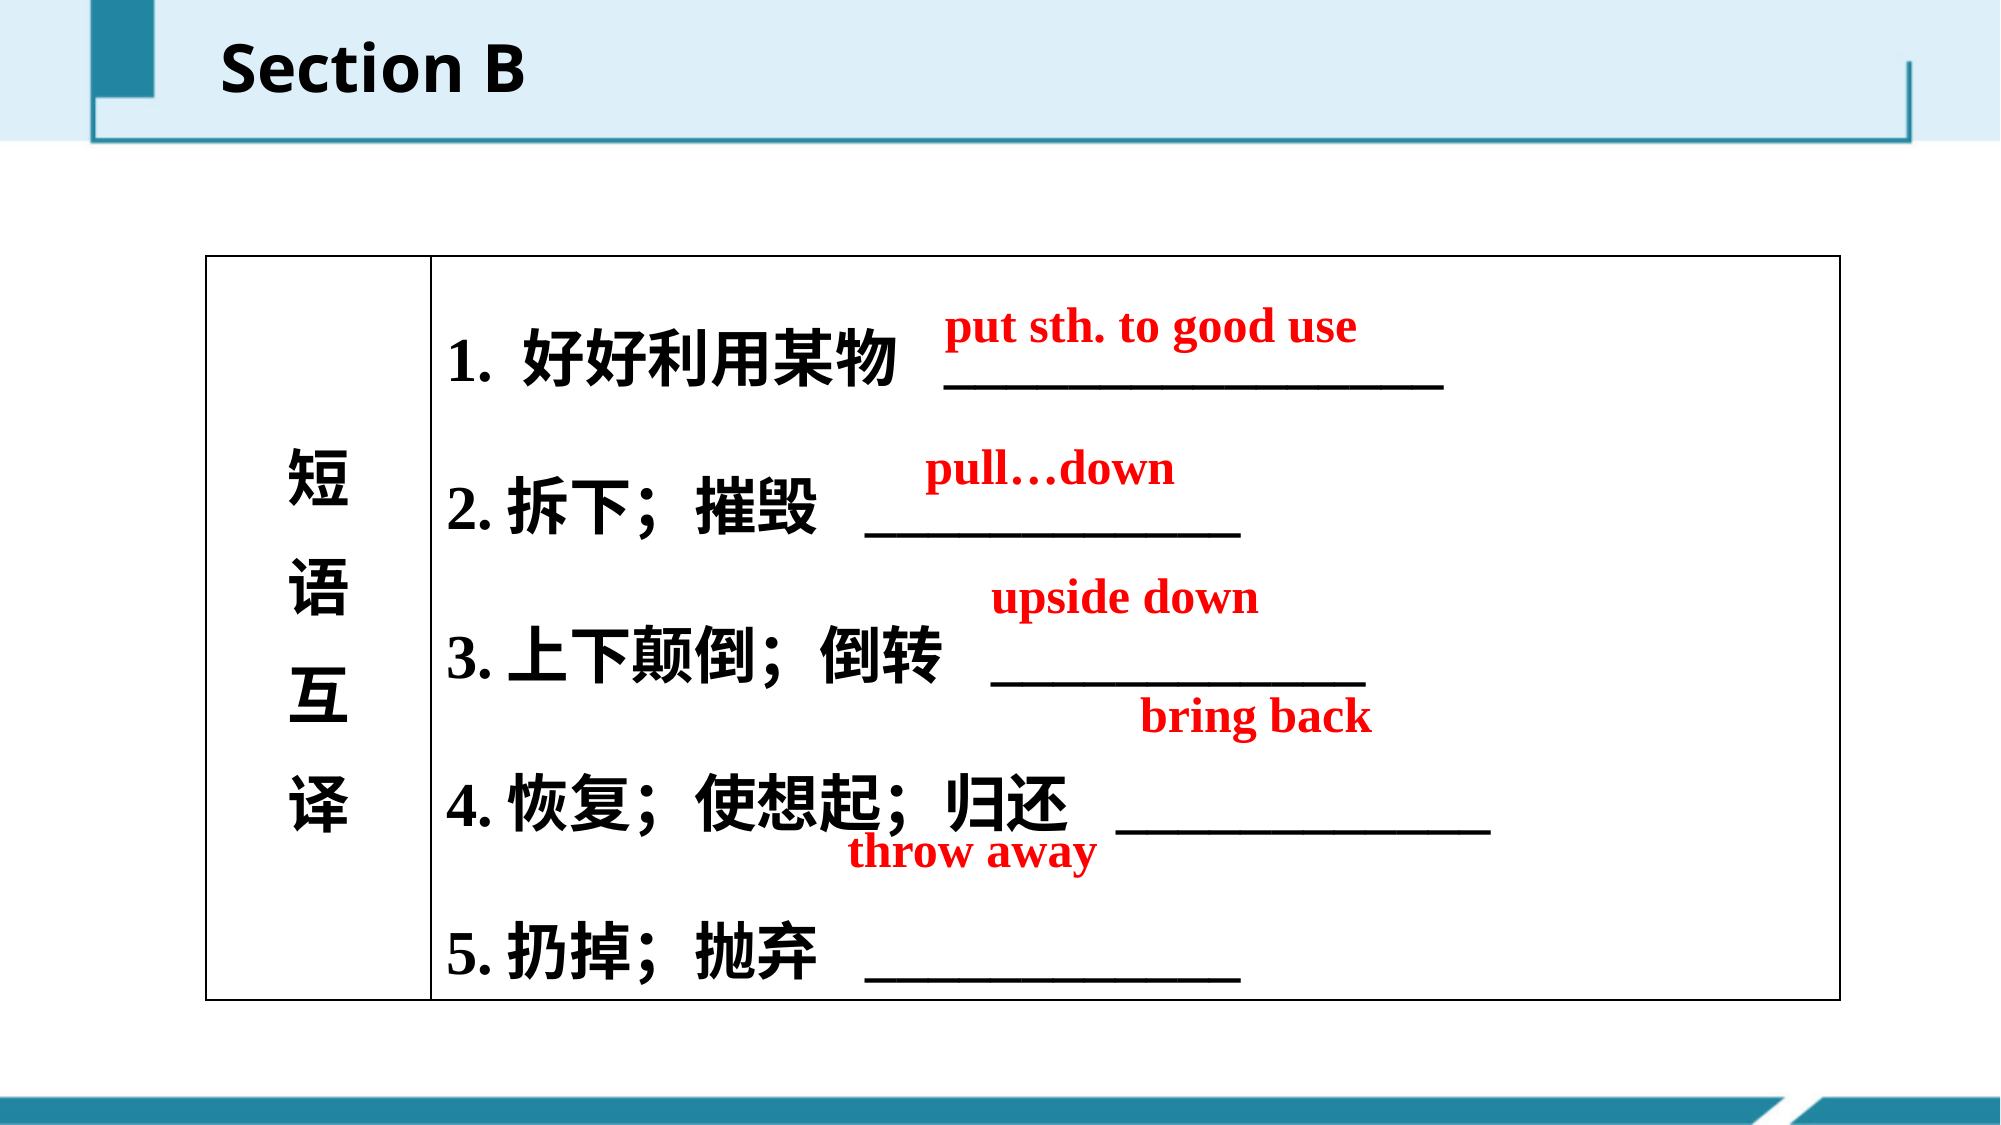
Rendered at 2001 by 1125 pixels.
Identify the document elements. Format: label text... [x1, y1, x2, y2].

text_box pull…down [910, 426, 1191, 502]
text_box bring back [1125, 674, 1388, 750]
text_box Section B [205, 18, 543, 114]
text_box put sth. to good use [930, 285, 1373, 361]
table_header 短 语 互 译 [207, 257, 430, 999]
table_header 1. 好好利用某物 ________________ 2.拆下；摧毁 ____________ 3.上下颠倒；倒转 ____________ 4.恢复；使想起；归还 ____________ 5.扔掉；抛弃 ____________ [432, 257, 1839, 999]
picture [0, 0, 2001, 1125]
text_box throw away [832, 810, 1113, 886]
text_box upside down [976, 556, 1275, 631]
text_box [654, 477, 915, 537]
